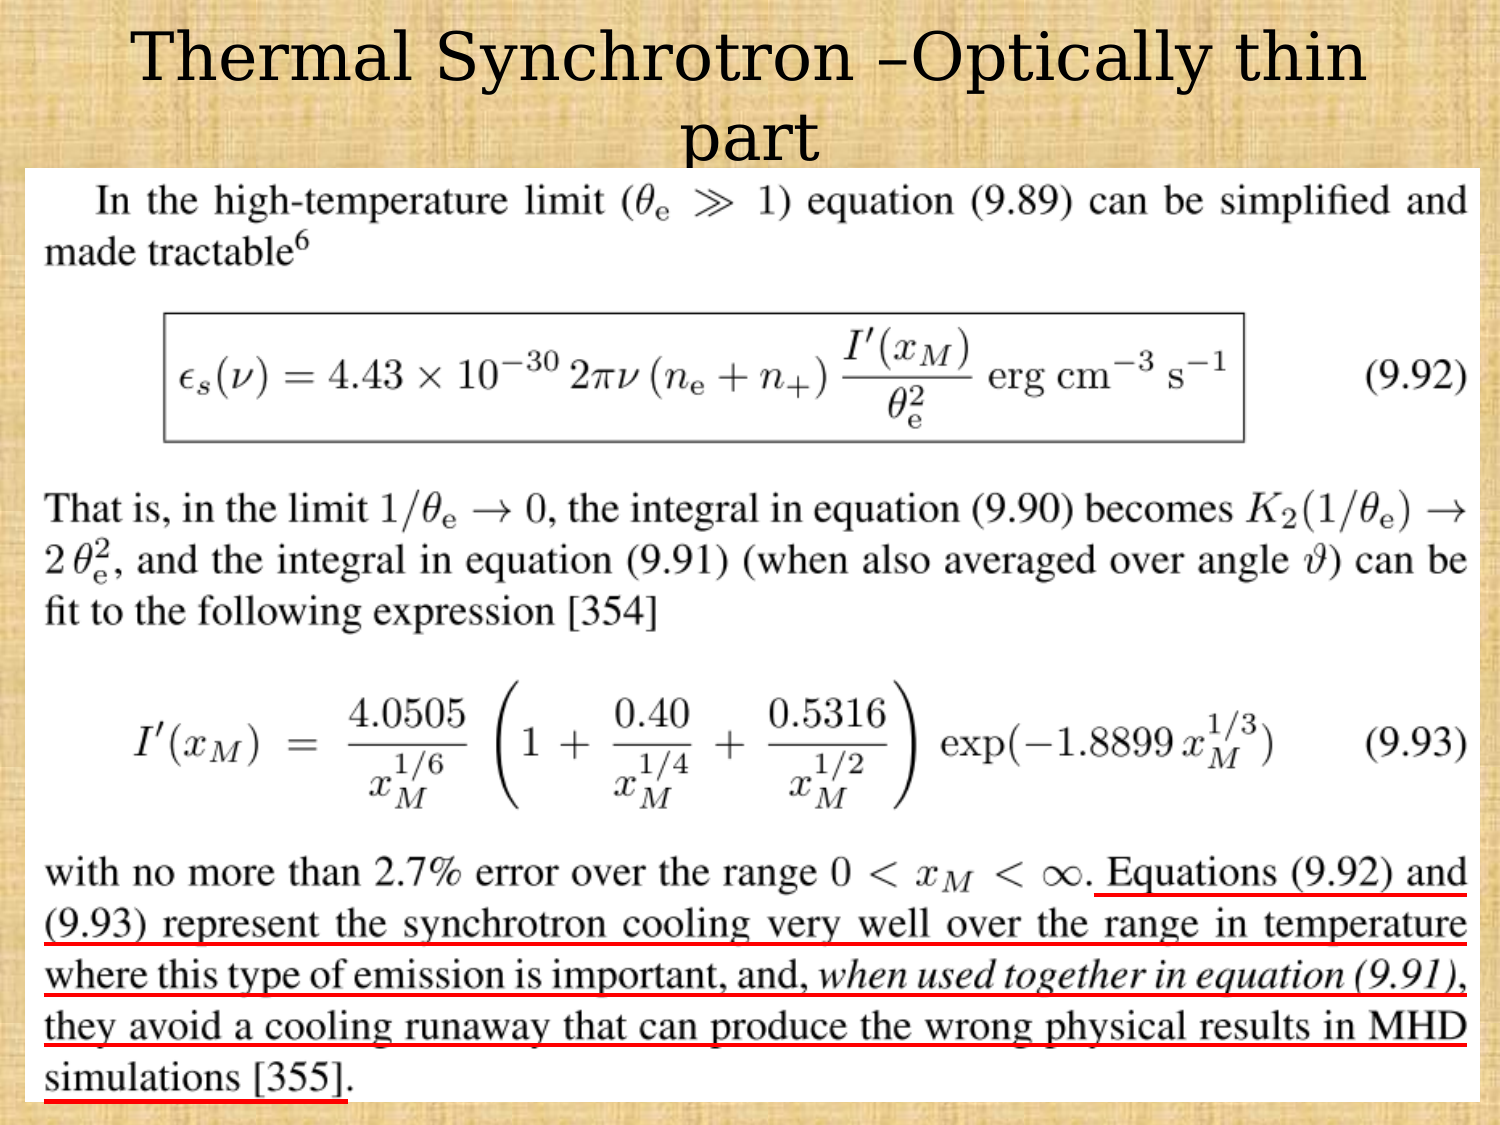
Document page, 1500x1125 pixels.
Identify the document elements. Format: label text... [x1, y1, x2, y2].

title Thermal Synchrotron –Optically thin part [75, 0, 1425, 167]
picture [0, 0, 1500, 1125]
